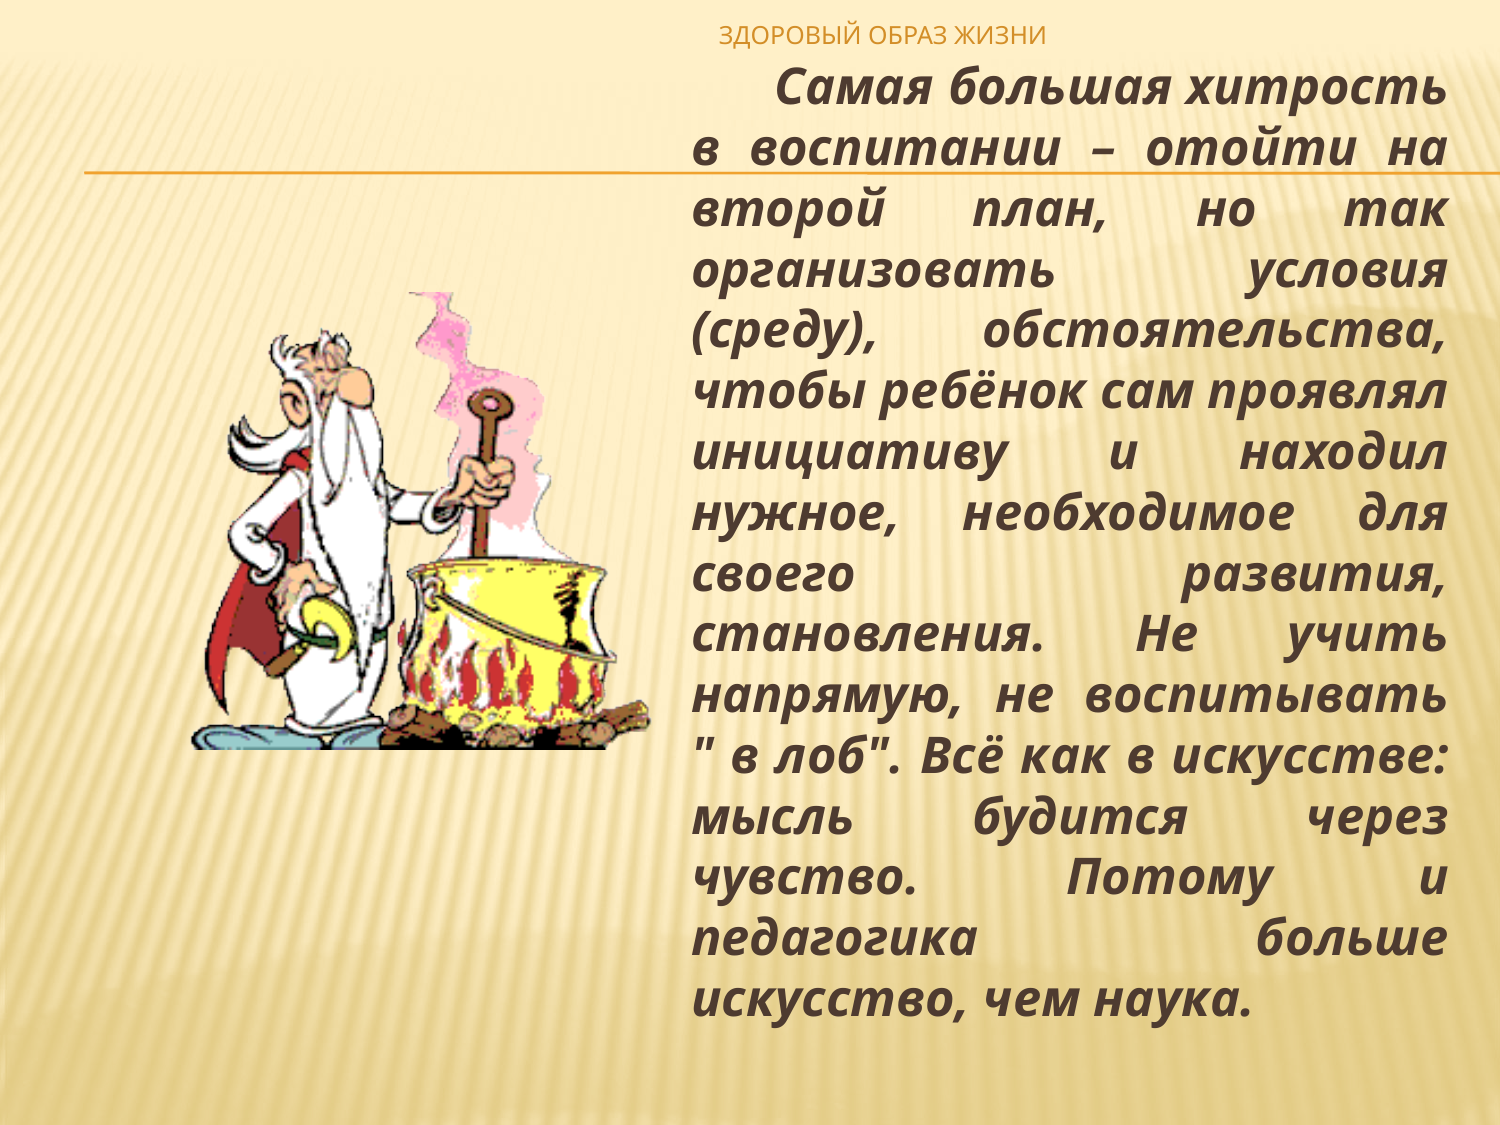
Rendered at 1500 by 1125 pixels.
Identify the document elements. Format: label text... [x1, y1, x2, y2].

picture [187, 292, 661, 751]
footer ЗДОРОВЫЙ ОБРАЗ ЖИЗНИ [587, 12, 1063, 60]
list Самая большая хитрость в воспитании – отойти на второй план, но так организовать условия (среду), обстоятельства, чтобы ребёнок сам проявлял инициативу и находил нужное, необходимое для своего развития, становления. Не учить напрямую, не воспитывать " в лоб". Всё как в искусстве: мысль будится через чувство. Потому и педагогика больше искусство, чем наука. [621, 46, 1465, 1067]
